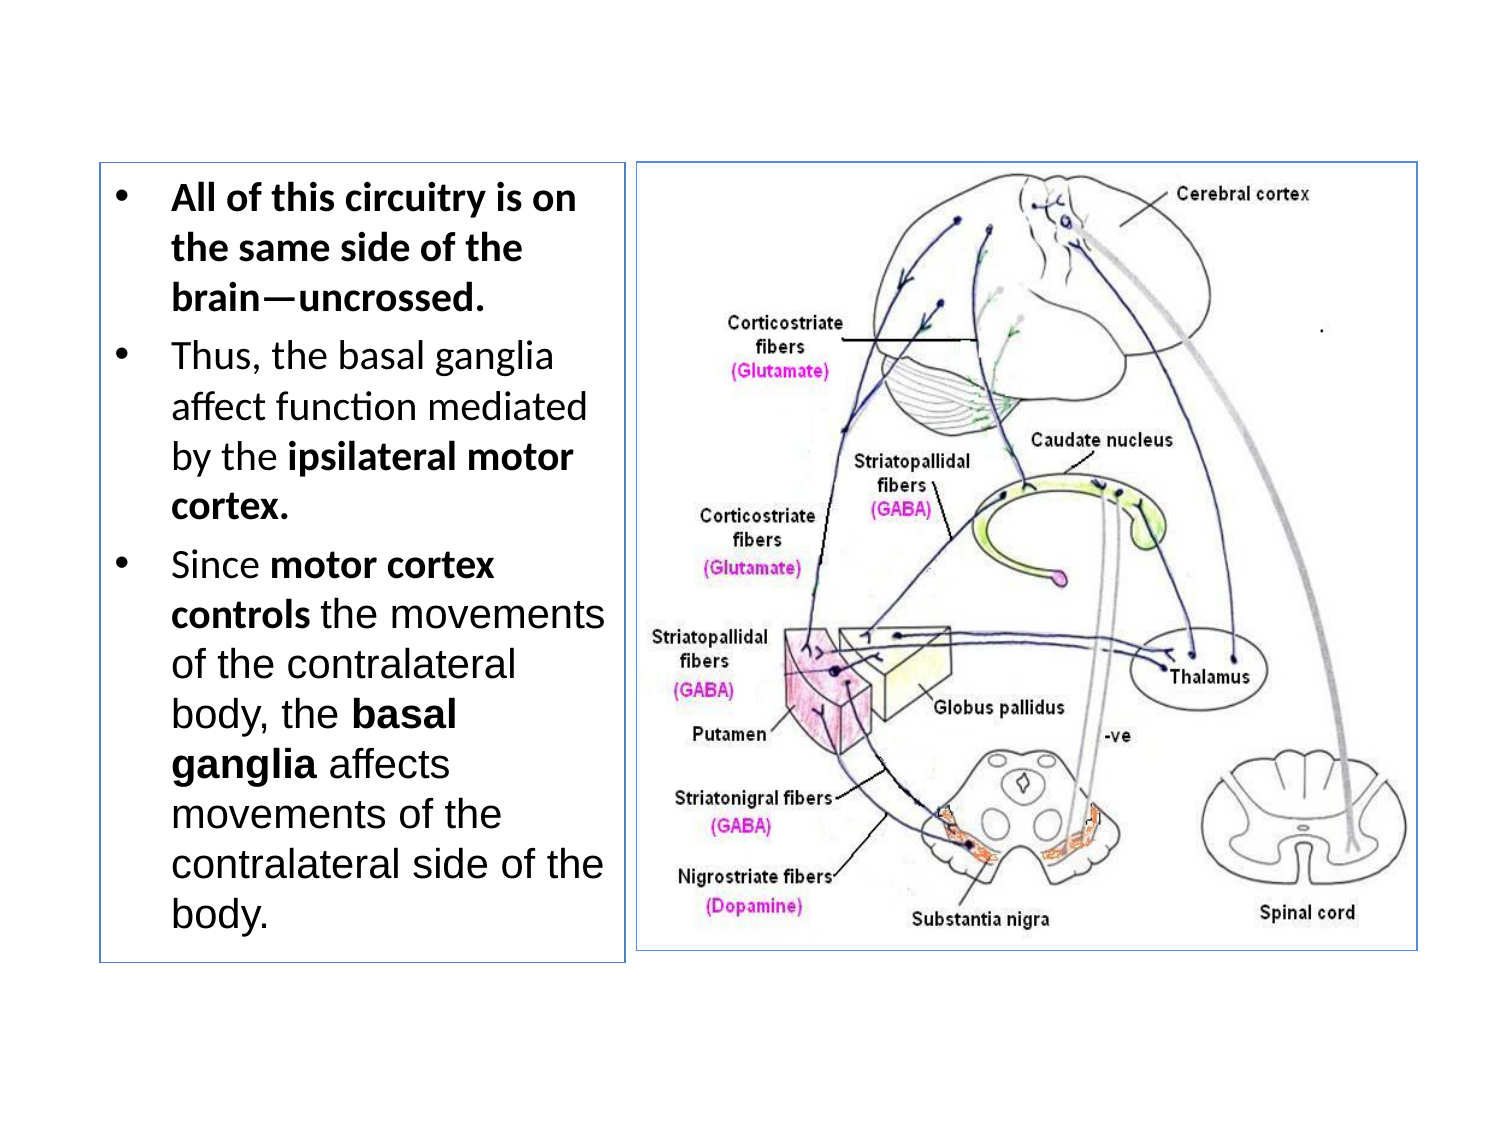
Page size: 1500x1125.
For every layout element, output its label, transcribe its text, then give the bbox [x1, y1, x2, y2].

picture [637, 162, 1417, 951]
text_box All of this circuitry is on the same side of the brain—uncrossed. Thus, the basal ganglia affect function mediated by the ipsilateral motor cortex. Since motor cortex controls the movements of the contralateral body, the basal ganglia affects movements of the contralateral side of the body. [99, 162, 625, 963]
